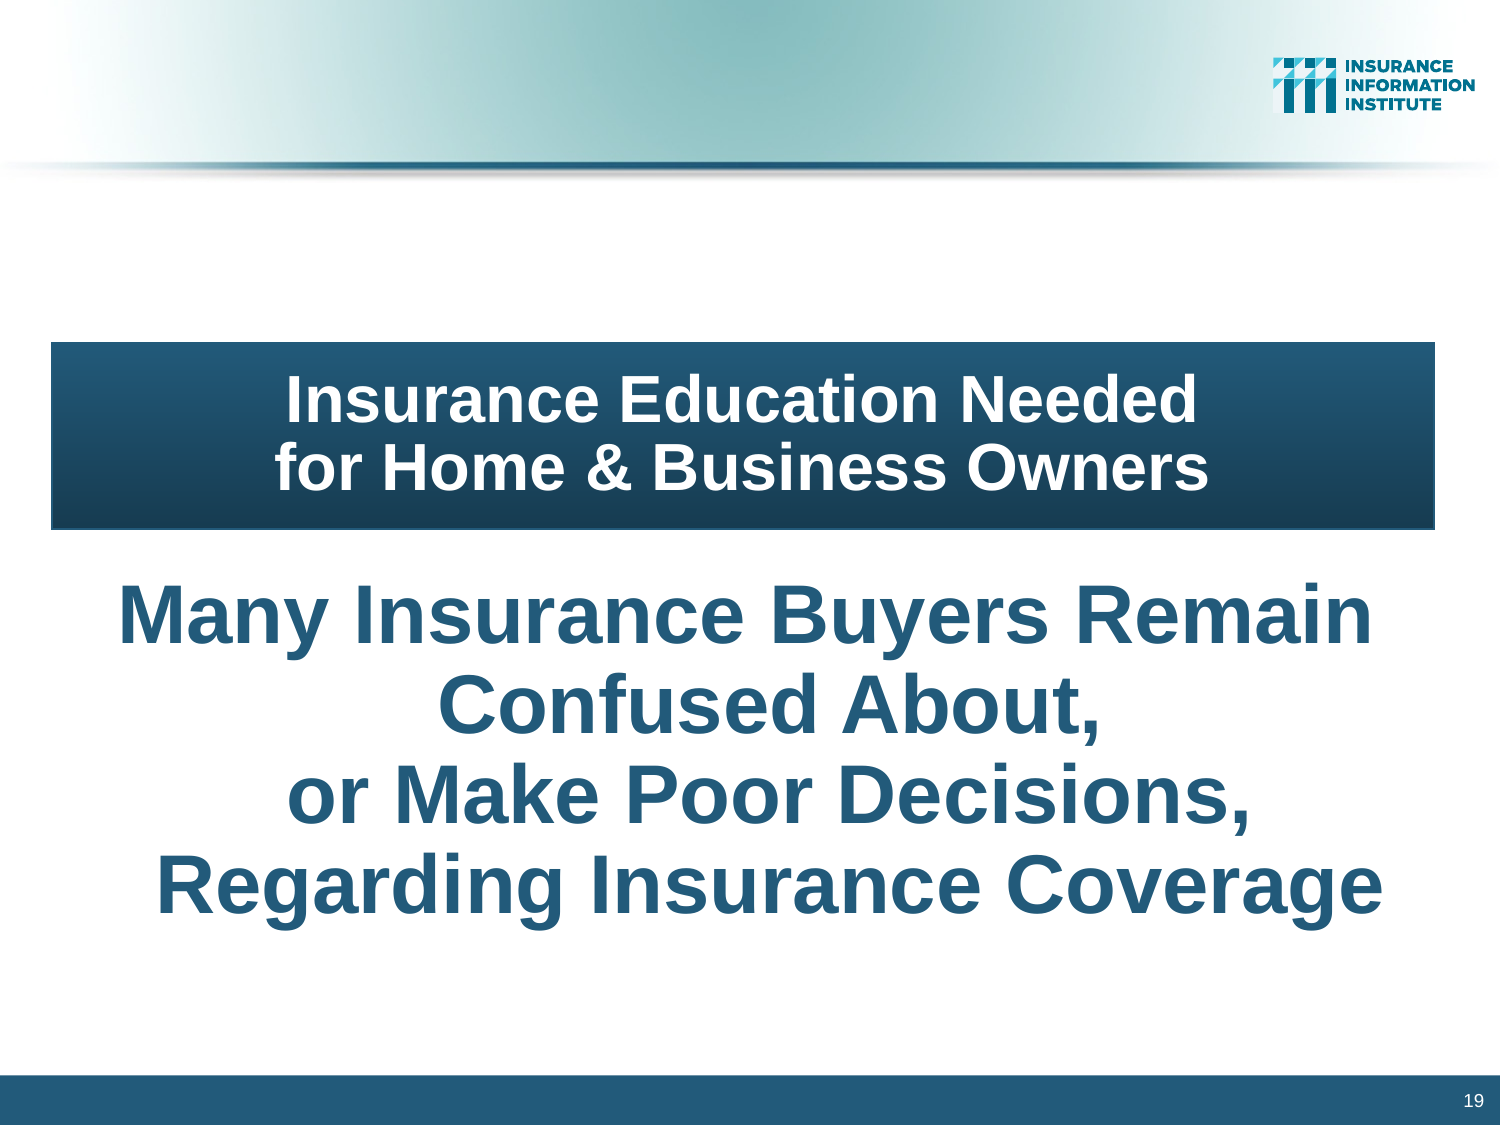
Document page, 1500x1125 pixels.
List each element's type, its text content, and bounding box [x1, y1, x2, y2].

text_box Many Insurance Buyers Remain Confused About, or Make Poor Decisions, Regarding Insurance Coverage [78, 564, 1415, 939]
text_box [0, 1075, 1500, 1125]
text_box Insurance Education Needed for Home & Business Owners [52, 343, 1434, 530]
picture [0, 0, 1500, 189]
text_box 19 [1410, 1091, 1485, 1111]
